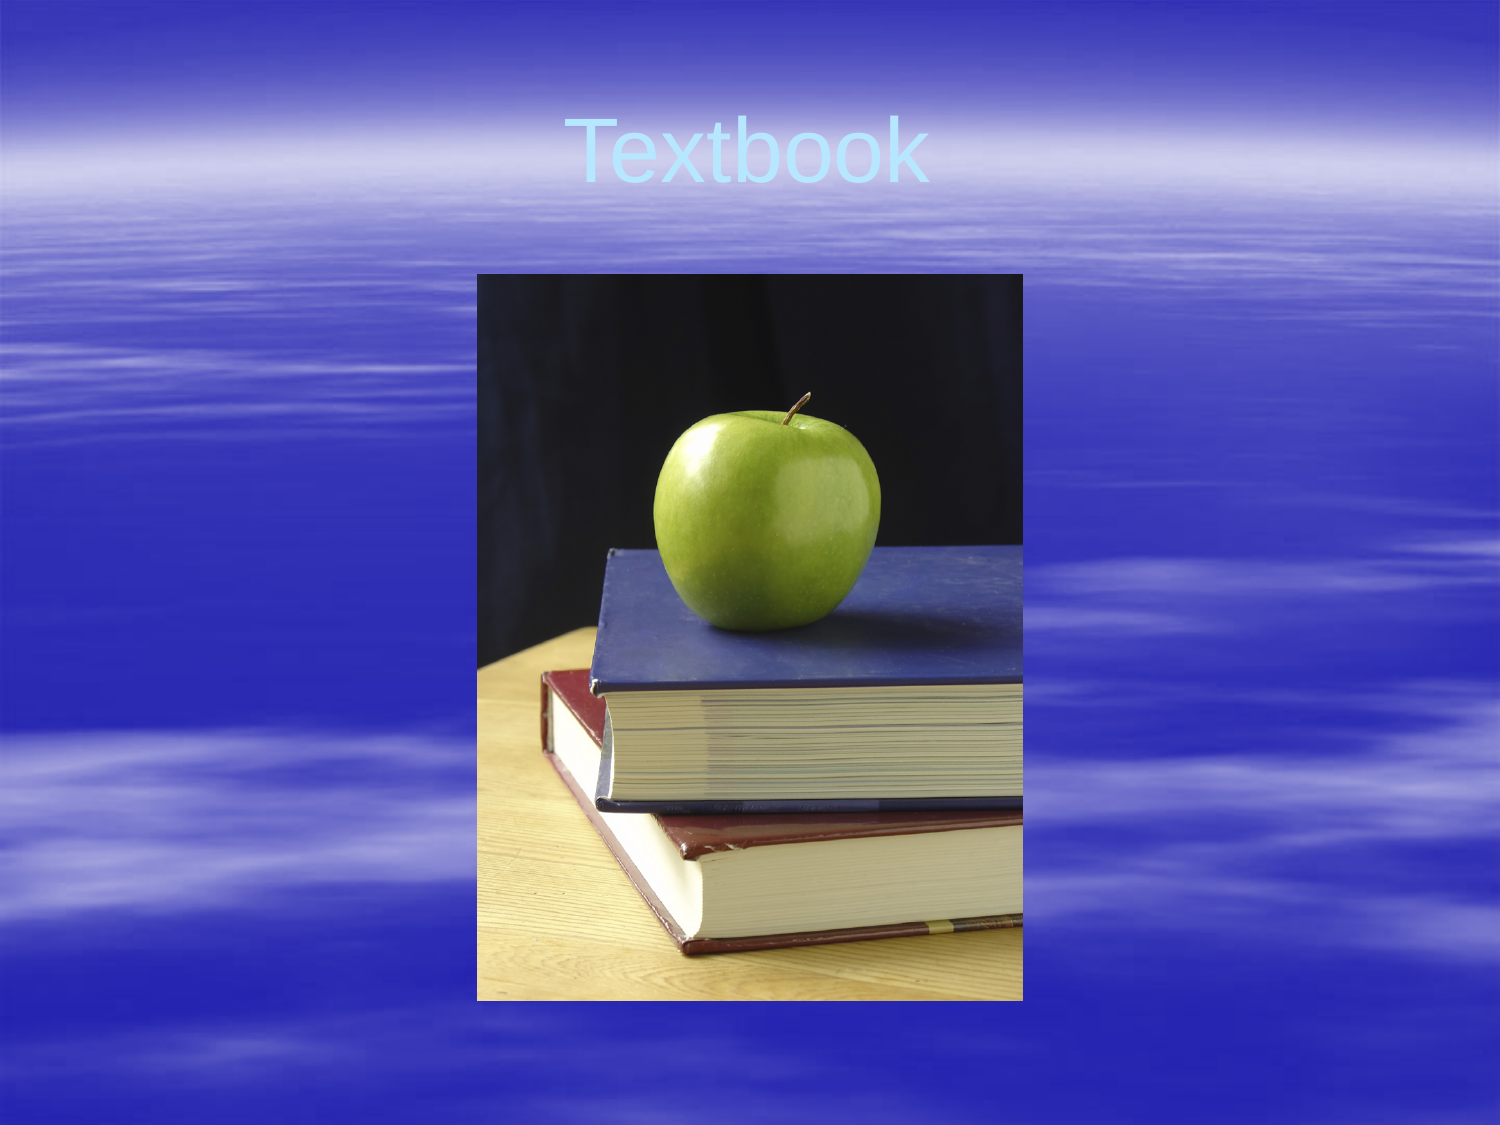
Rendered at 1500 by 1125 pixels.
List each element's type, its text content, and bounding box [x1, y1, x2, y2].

title Textbook [49, 37, 1446, 256]
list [477, 274, 1023, 1001]
